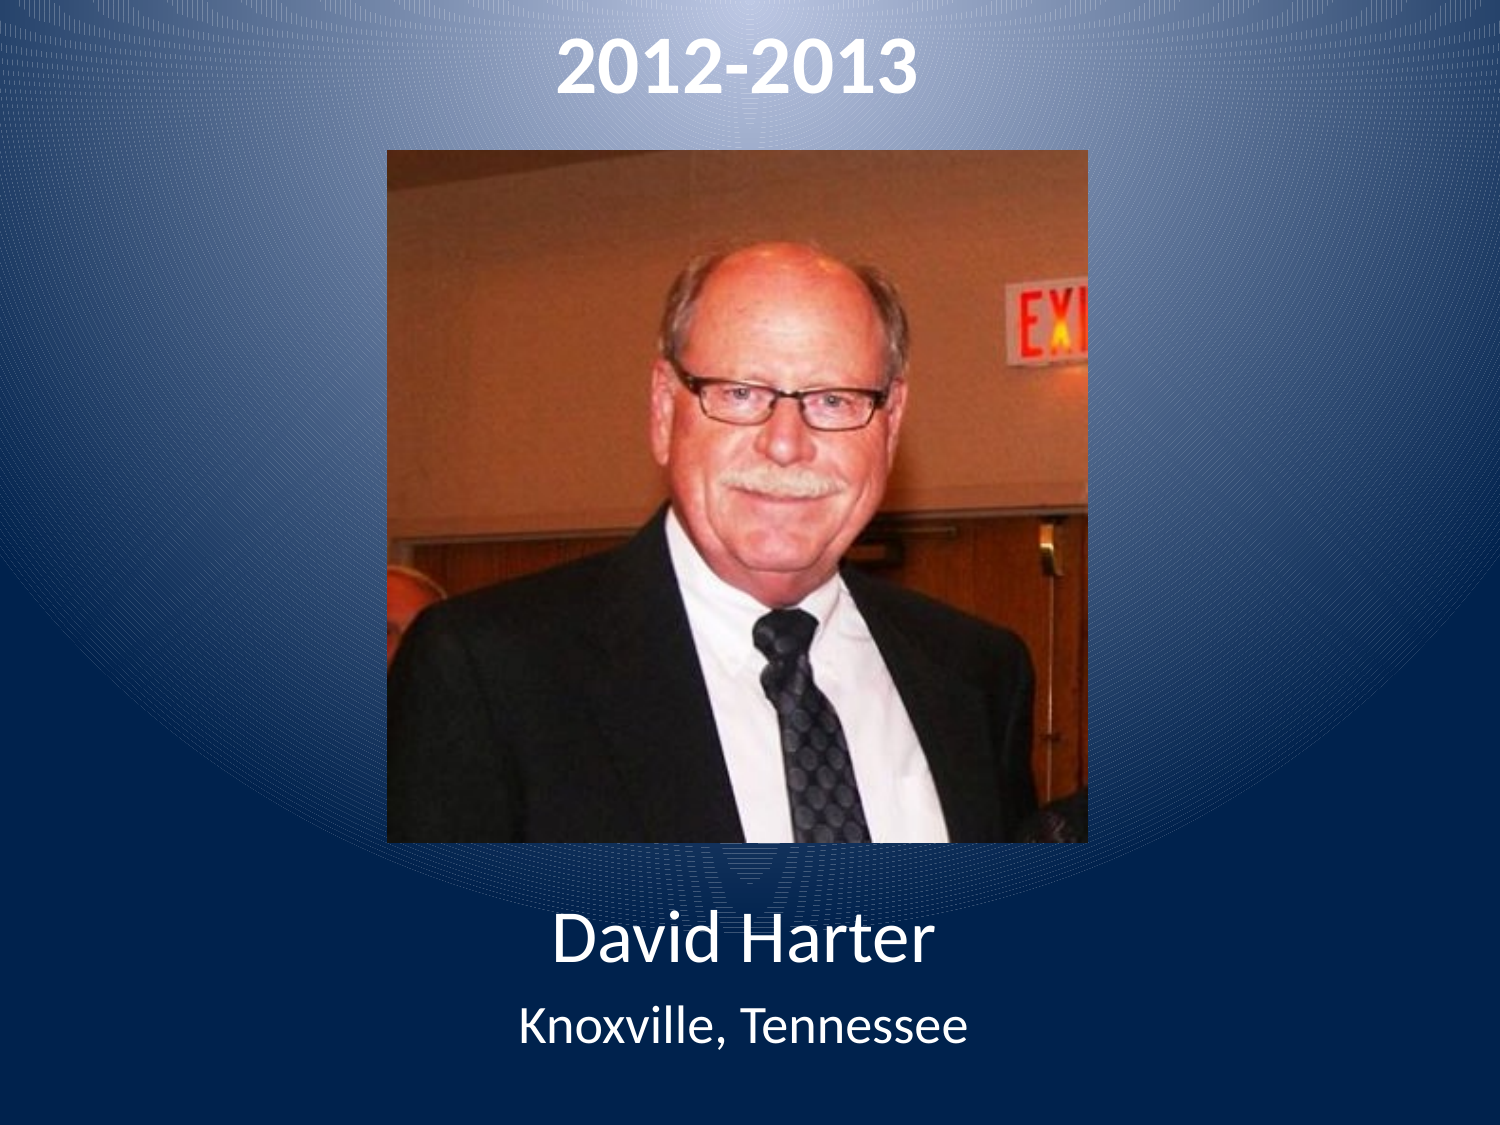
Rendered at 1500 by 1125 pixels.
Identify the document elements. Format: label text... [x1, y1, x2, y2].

title 2012-2013 [287, 24, 1188, 118]
picture [387, 150, 1088, 844]
list David Harter Knoxville, Tennessee [294, 880, 1194, 1075]
